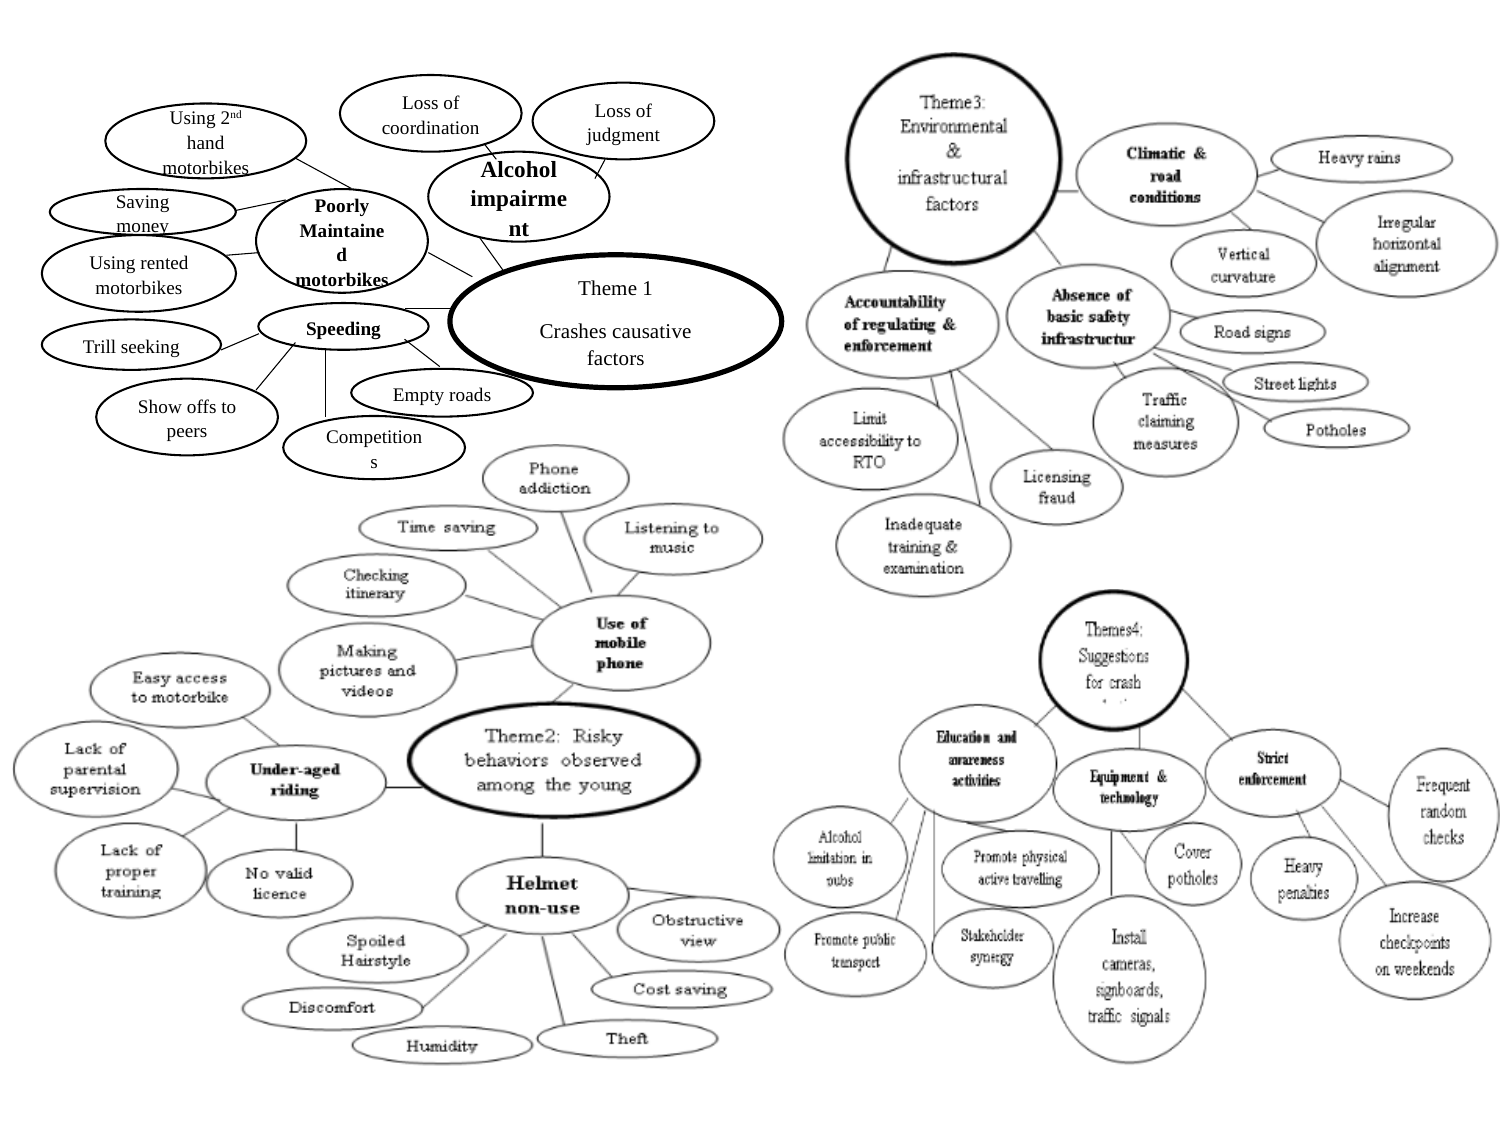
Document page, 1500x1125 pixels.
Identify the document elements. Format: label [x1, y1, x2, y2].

text_box [41, 74, 781, 444]
picture [12, 52, 1500, 1066]
